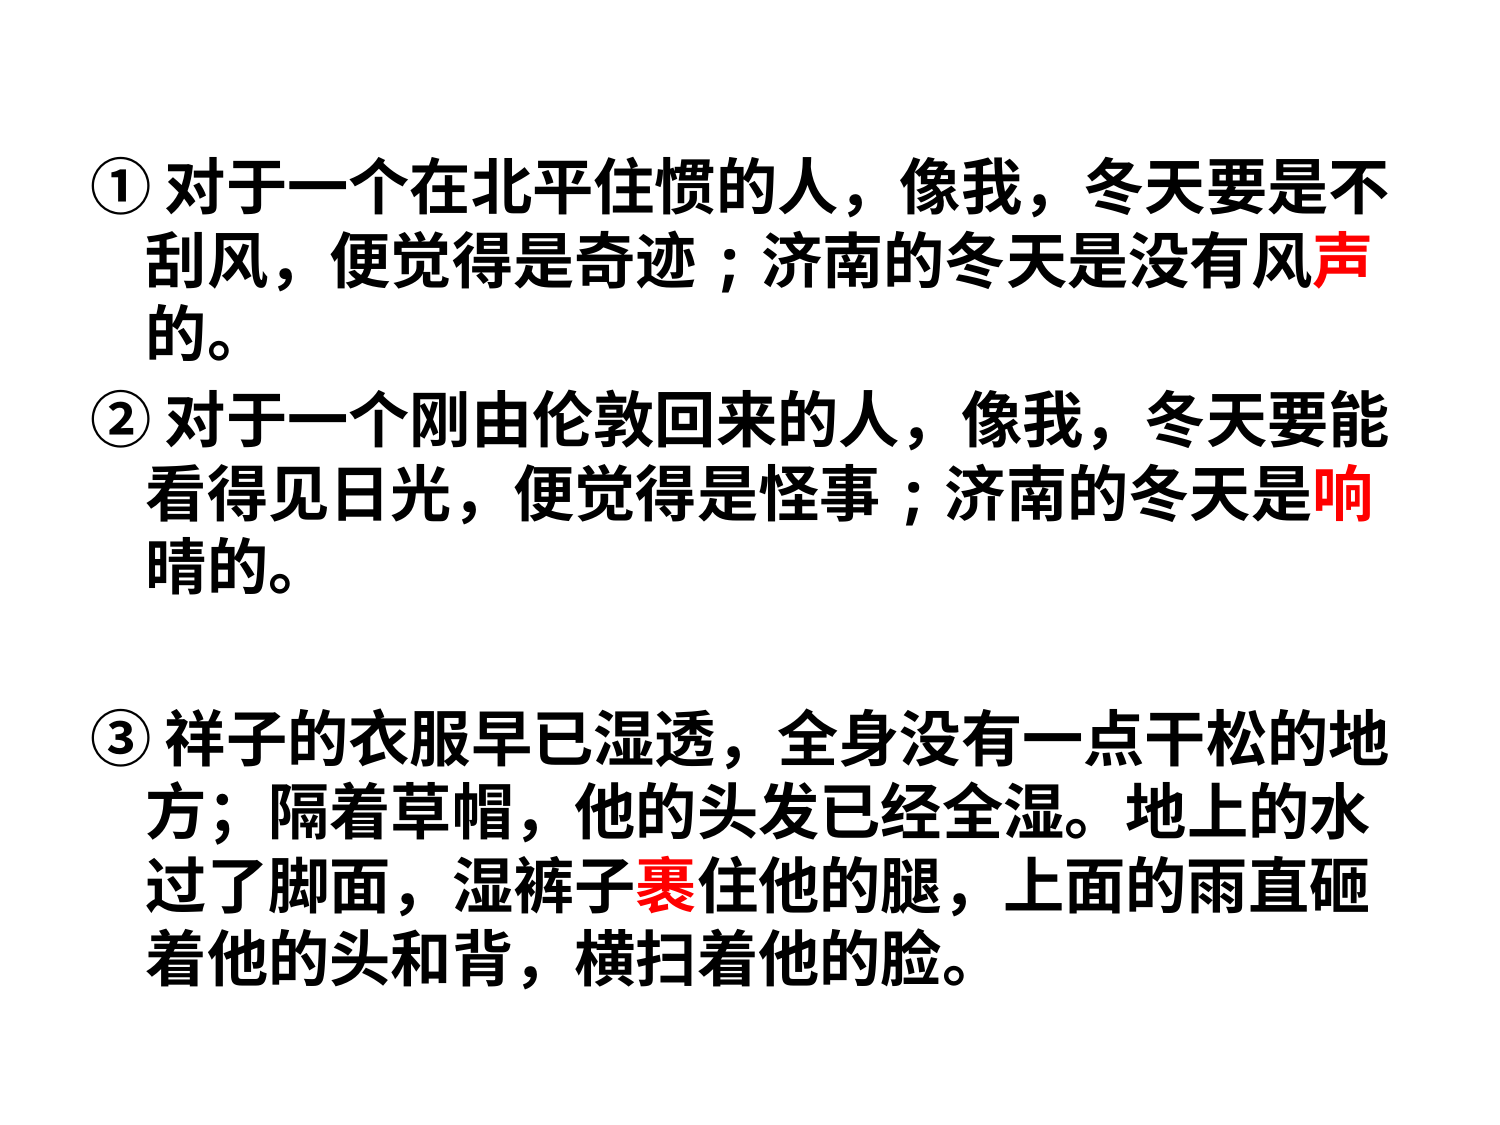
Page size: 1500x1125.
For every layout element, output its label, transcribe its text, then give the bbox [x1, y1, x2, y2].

list ①对于一个在北平住惯的人，像我，冬天要是不刮风，便觉得是奇迹;济南的冬天是没有风声的。 ②对于一个刚由伦敦回来的人，像我，冬天要能看得见日光，便觉得是怪事;济南的冬天是响晴的。 ③祥子的衣服早已湿透，全身没有一点干松的地方；隔着草帽，他的头发已经全湿。地上的水过了脚面，湿裤子裹住他的腿，上面的雨直砸着他的头和背，横扫着他的脸。 [75, 140, 1425, 1005]
